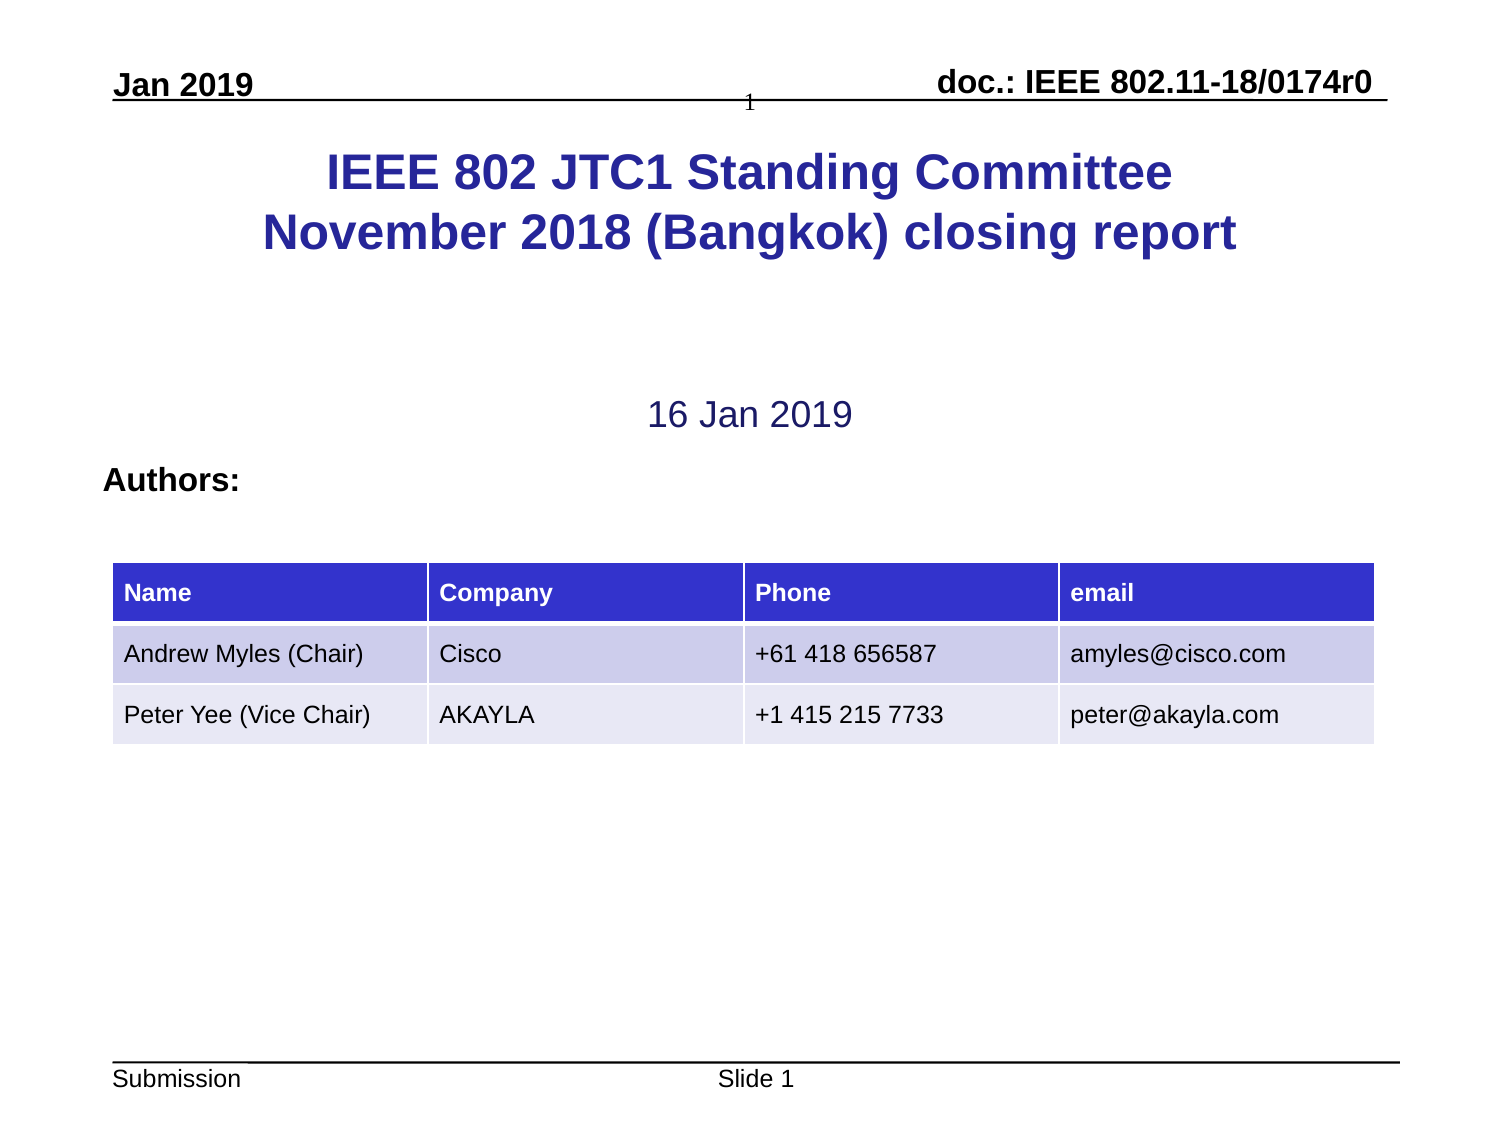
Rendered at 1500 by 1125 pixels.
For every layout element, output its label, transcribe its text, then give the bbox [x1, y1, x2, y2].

list 16 Jan 2019 [112, 382, 1388, 445]
table_cell +61 418 656587 [745, 626, 1058, 683]
table_cell Cisco [429, 626, 743, 683]
table_header Name [113, 563, 427, 621]
text_box Authors: [87, 450, 325, 513]
title IEEE 802 JTC1 Standing Committee November 2018 (Bangkok) closing report [112, 112, 1388, 288]
table_cell Peter Yee (Vice Chair) [113, 685, 427, 744]
table_cell peter@akayla.com [1060, 685, 1374, 744]
table_header Phone [745, 563, 1058, 621]
table_cell +1 415 215 7733 [745, 685, 1058, 744]
table_cell AKAYLA [429, 685, 743, 744]
table_header Company [429, 563, 743, 621]
table_header email [1060, 563, 1374, 621]
table_cell Andrew Myles (Chair) [113, 626, 427, 683]
table_cell amyles@cisco.com [1060, 626, 1374, 683]
slide_number Slide 1 [709, 1061, 803, 1093]
